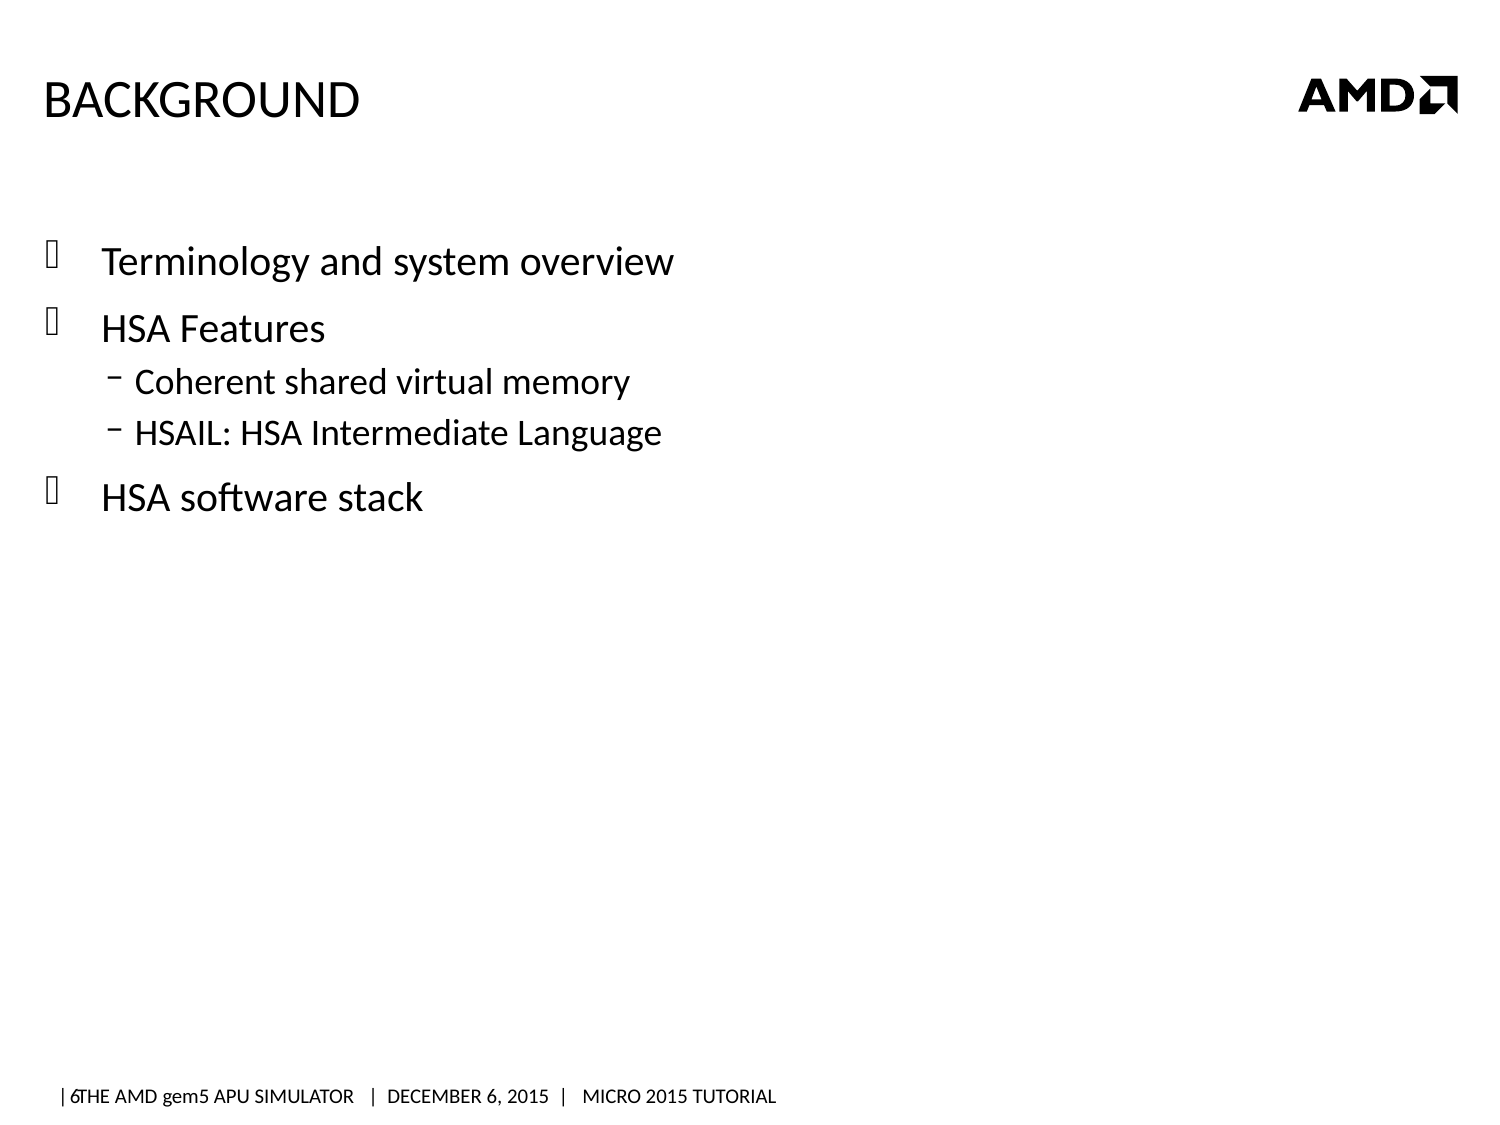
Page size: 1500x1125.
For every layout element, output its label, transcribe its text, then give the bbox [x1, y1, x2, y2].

title Background [43, 50, 1304, 129]
list Terminology and system overview HSA Features Coherent shared virtual memory HSAIL: HSA Intermediate Language HSA software stack [45, 226, 1455, 1037]
